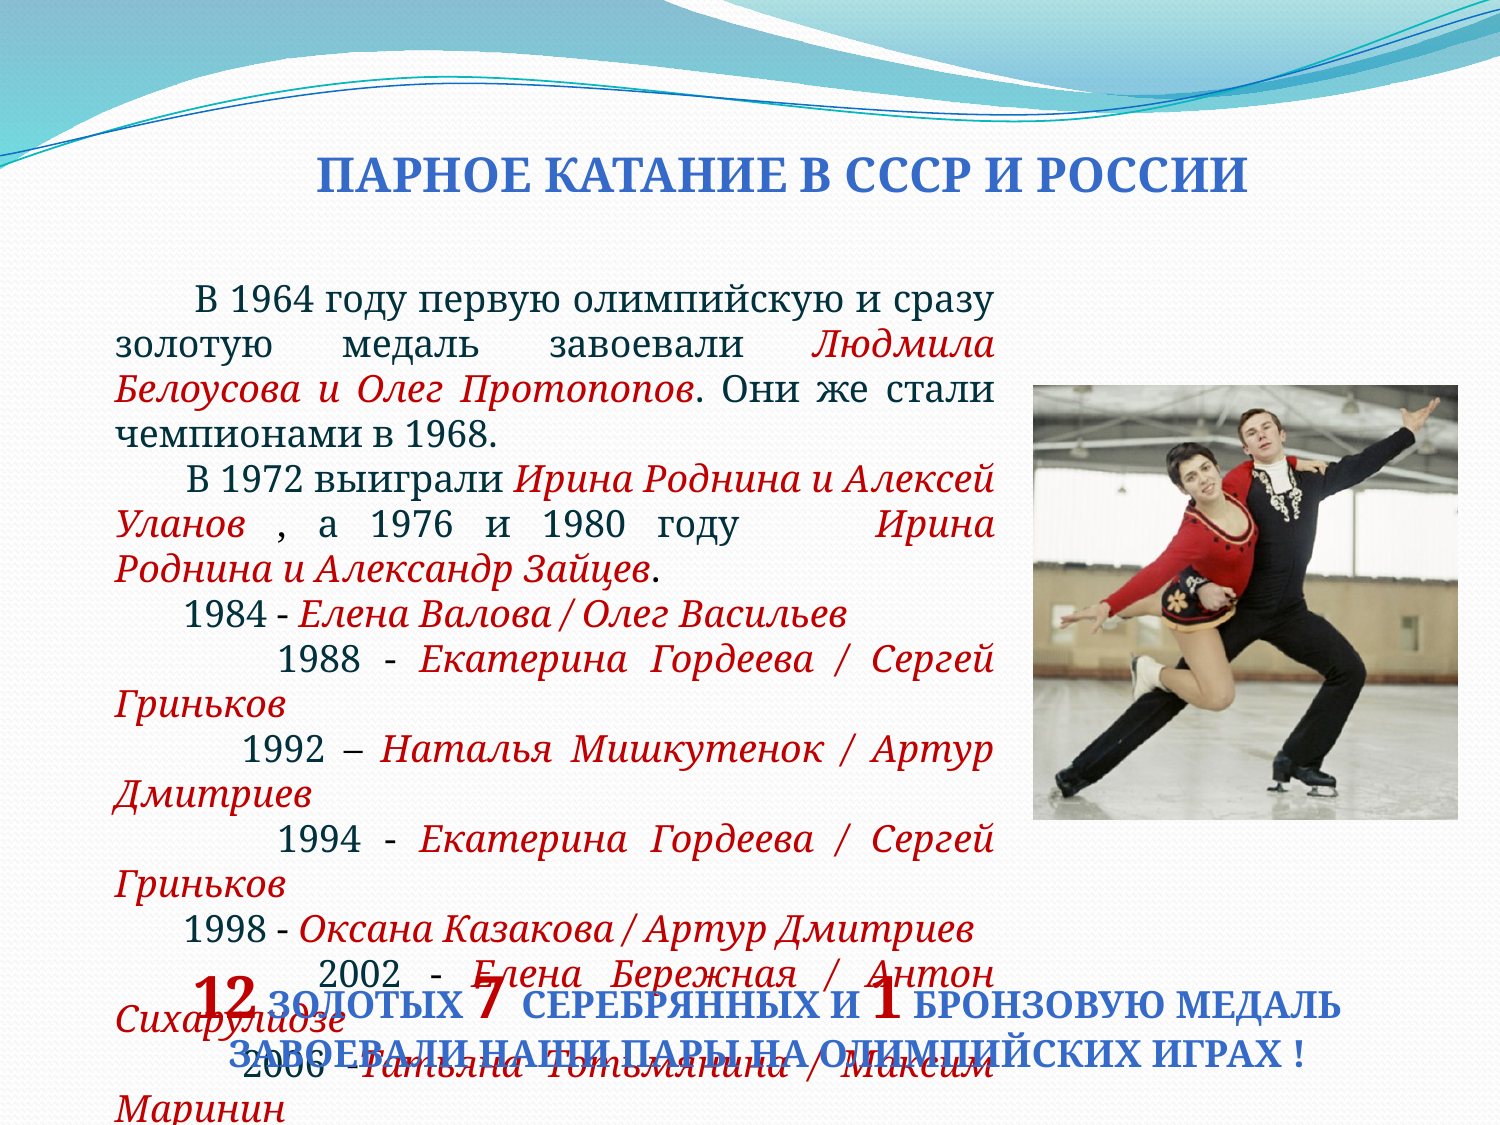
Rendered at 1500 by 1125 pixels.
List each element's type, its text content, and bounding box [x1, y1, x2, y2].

text_box В 1964 году первую олимпийскую и сразу золотую медаль завоевали Людмила Белоусова и Олег Протопопов. Они же стали чемпионами в 1968. В 1972 выиграли Ирина Роднина и Алексей Уланов , а 1976 и 1980 году Ирина Роднина и Александр Зайцев. 1984 - Елена Валова / Олег Васильев 1988 - Екатерина Гордеева / Сергей Гриньков 1992 – Наталья Мишкутенок / Артур Дмитриев 1994 - Екатерина Гордеева / Сергей Гриньков 1998 - Оксана Казакова / Артур Дмитриев 2002 - Елена Бережная / Антон Сихарулидзе 2006 -Татьяна Тотьмянина / Максим Маринин [100, 267, 1010, 1125]
list парное катание в СССР и РОССИИ [194, 137, 1294, 256]
text_box 12 золотых 7 серебрянных и 1 бронзовую медаль завоевали наши пары на олимпийских играх ! [123, 952, 1412, 1083]
picture [1033, 385, 1458, 820]
